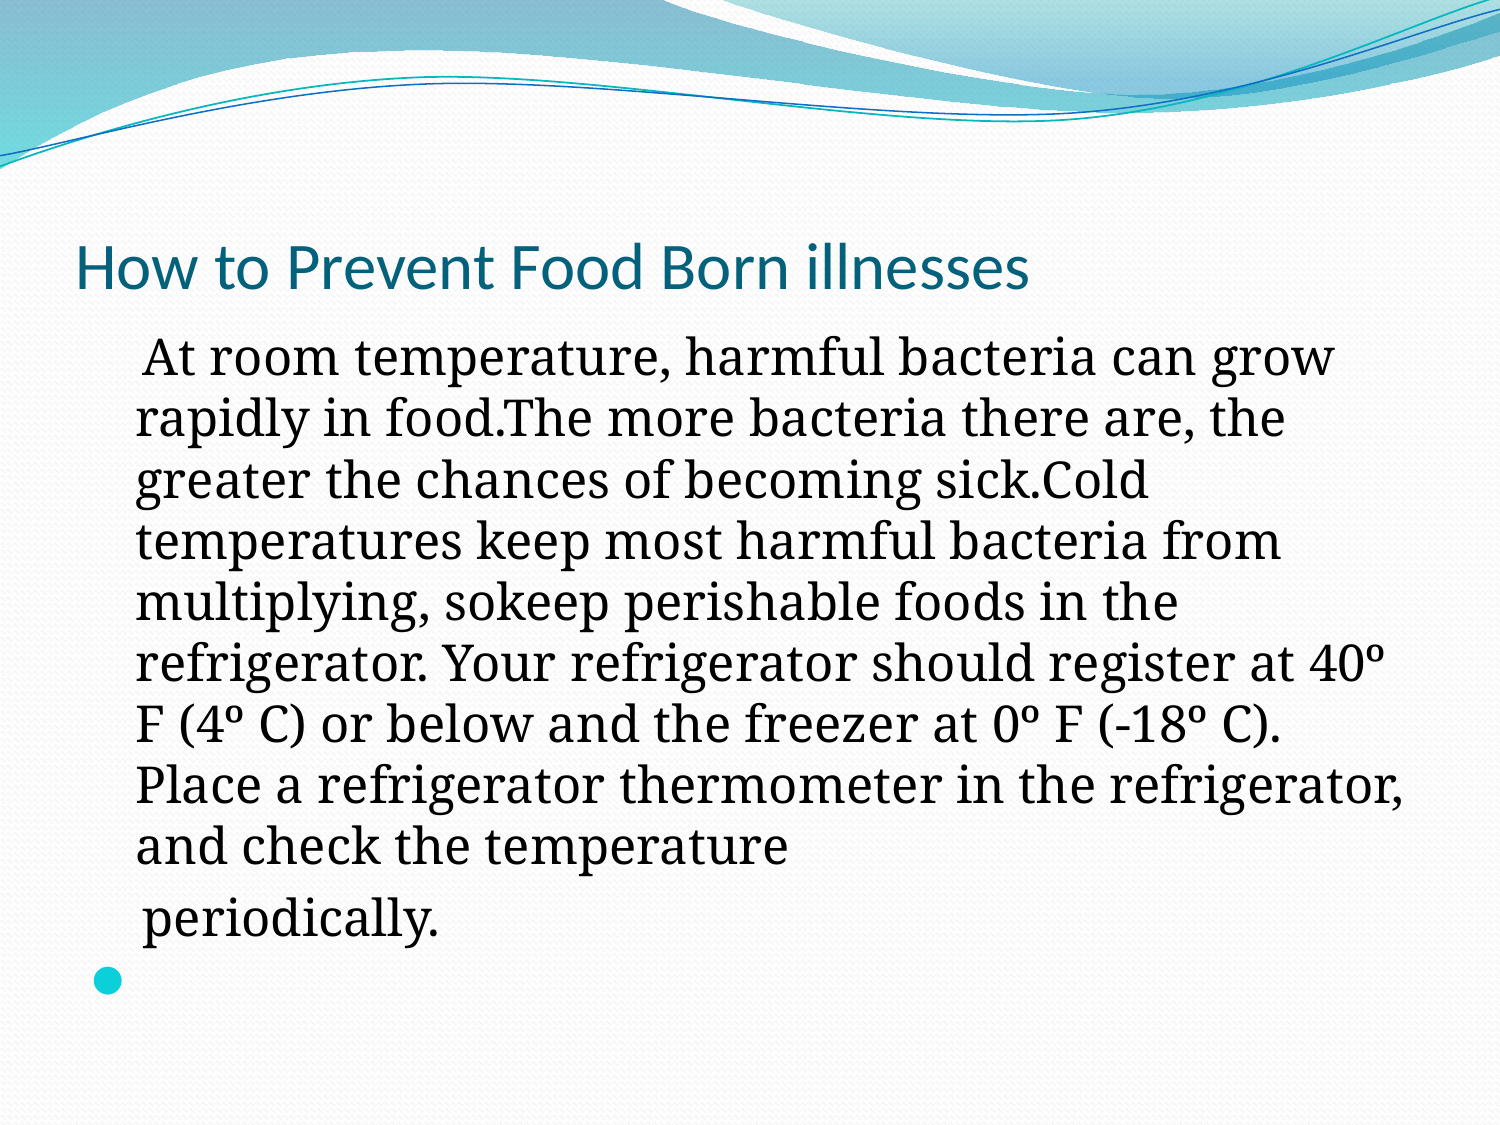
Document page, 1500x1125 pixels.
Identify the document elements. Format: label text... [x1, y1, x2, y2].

list At room temperature, harmful bacteria can grow rapidly in food.The more bacteria there are, the greater the chances of becoming sick.Cold temperatures keep most harmful bacteria from multiplying, sokeep perishable foods in the refrigerator. Your refrigerator should register at 40º F (4º C) or below and the freezer at 0º F (-18º C). Place a refrigerator thermometer in the refrigerator, and check the temperature periodically. [75, 317, 1425, 1038]
title How to Prevent Food Born illnesses [75, 115, 1425, 303]
